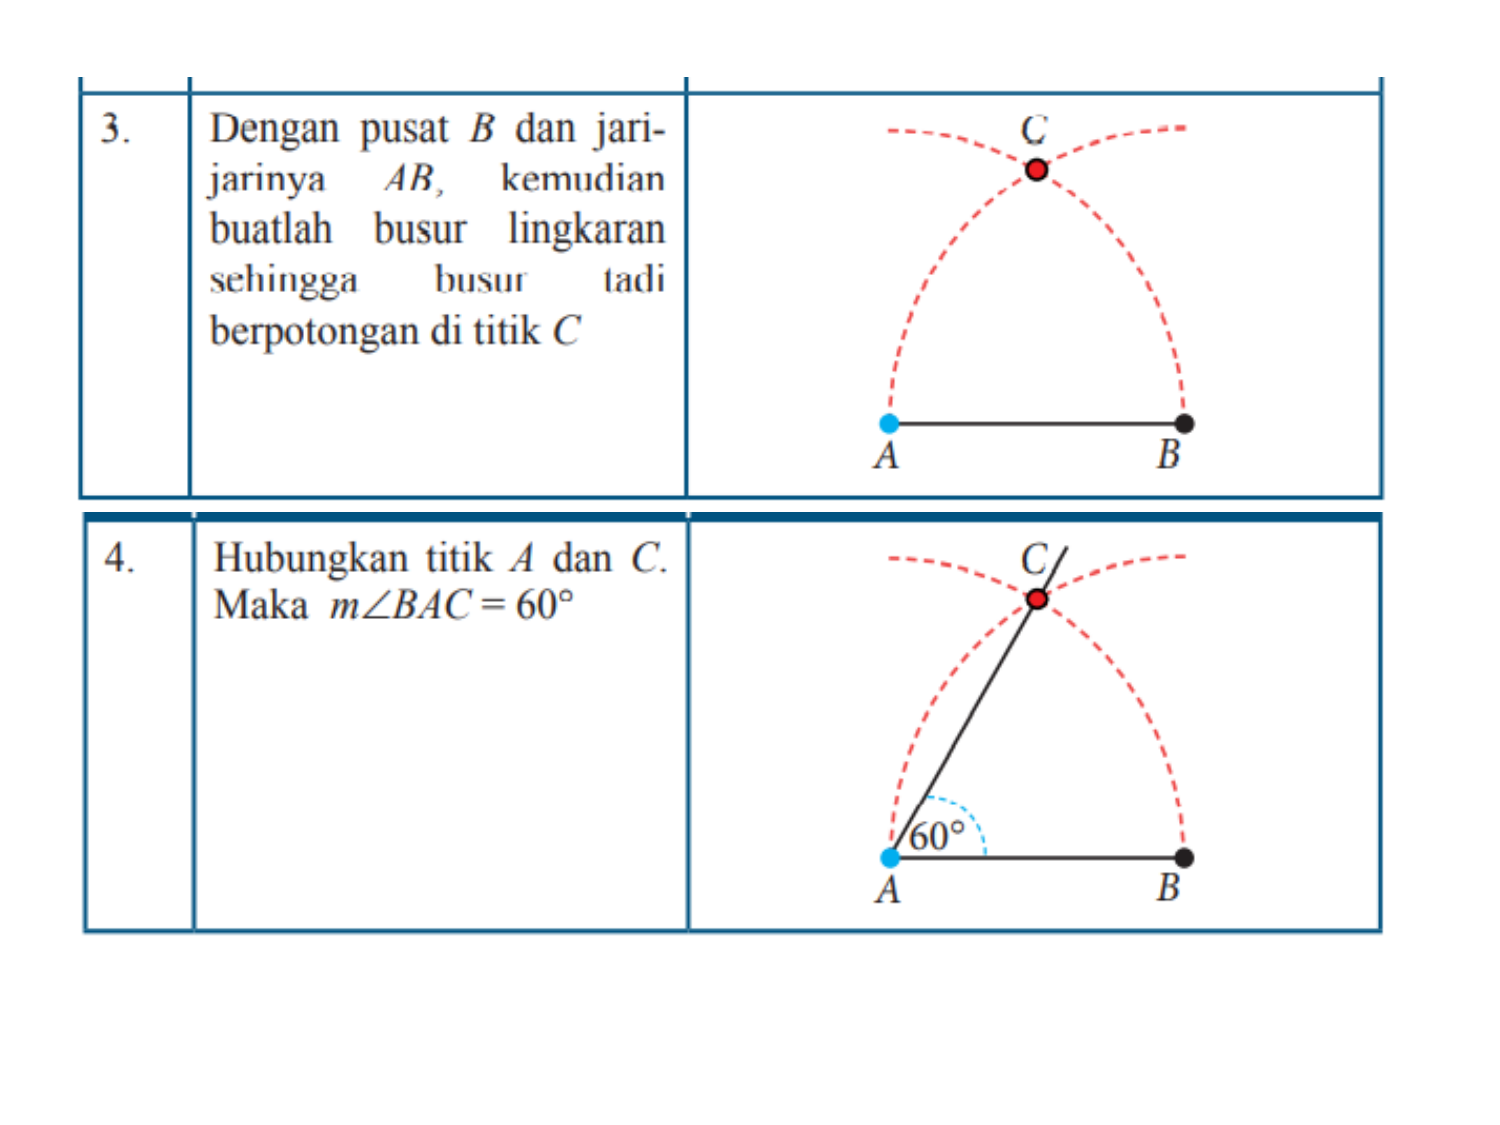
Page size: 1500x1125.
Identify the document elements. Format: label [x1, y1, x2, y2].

picture [62, 77, 1401, 944]
